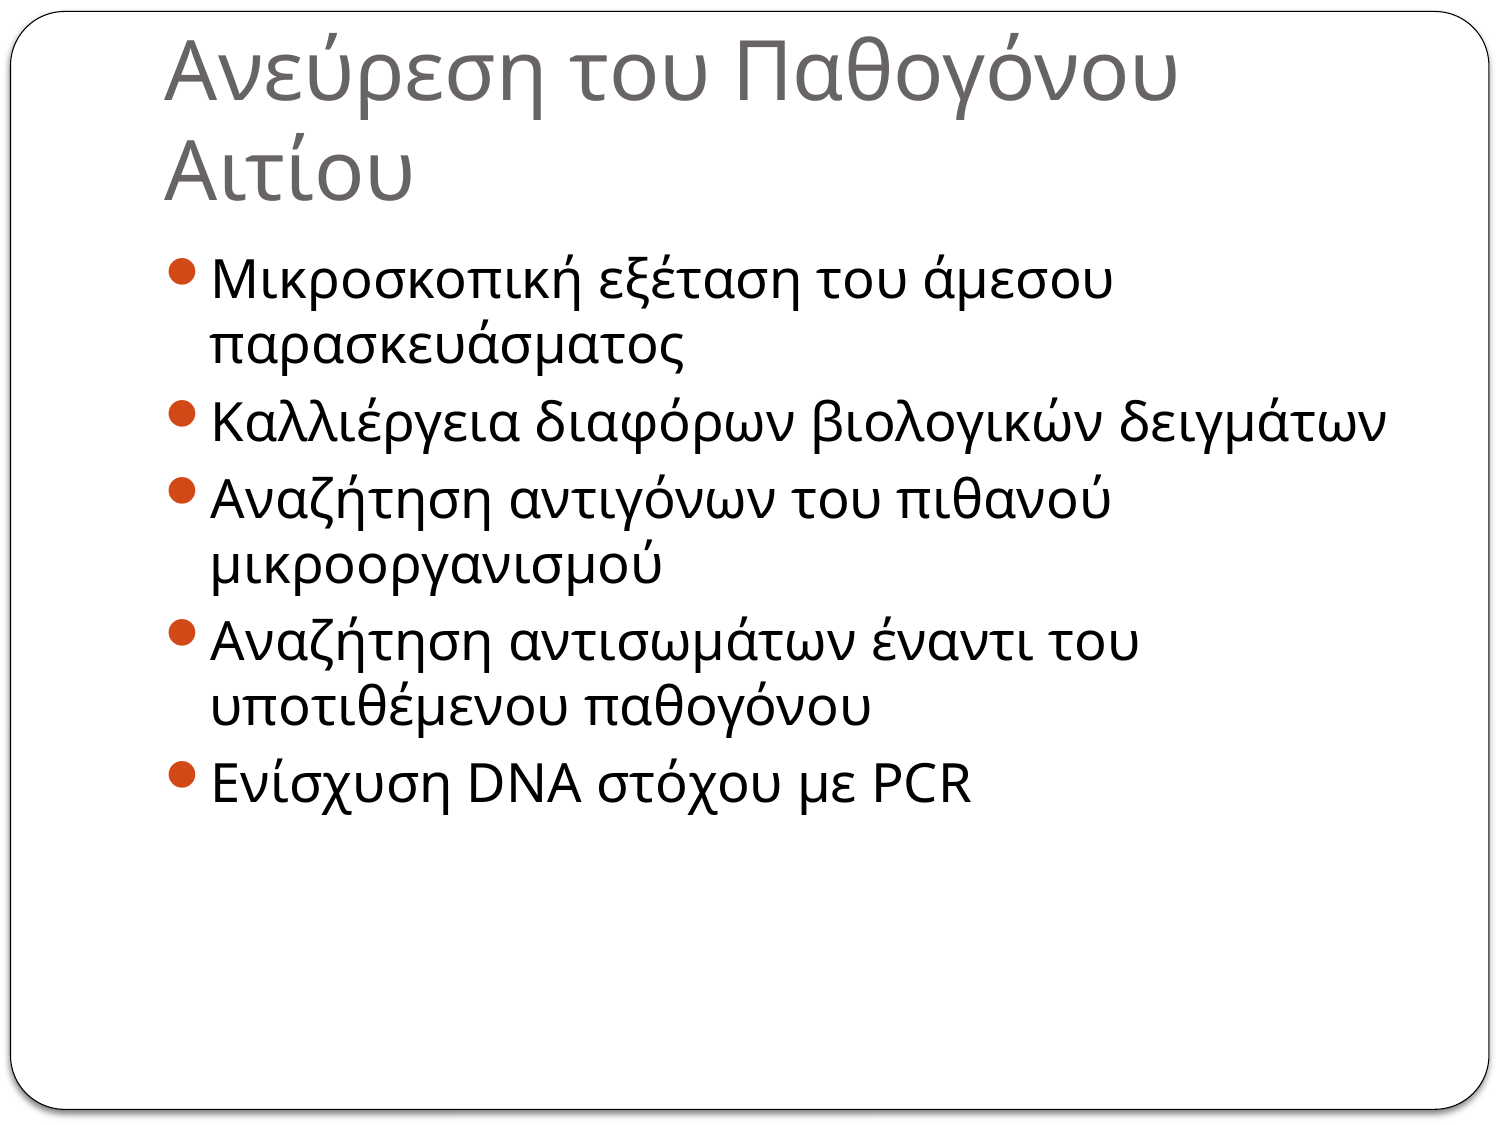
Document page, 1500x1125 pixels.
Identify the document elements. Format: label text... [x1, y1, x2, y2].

text_box Μικροσκοπική εξέταση του άμεσου παρασκευάσματος Καλλιέργεια διαφόρων βιολογικών δειγμάτων Αναζήτηση αντιγόνων του πιθανού μικροοργανισμού Αναζήτηση αντισωμάτων έναντι του υποτιθέμενου παθογόνου Ενίσχυση DNA στόχου με PCR [149, 237, 1425, 988]
text_box Ανεύρεση του Παθογόνου Αιτίου [149, 45, 1425, 233]
